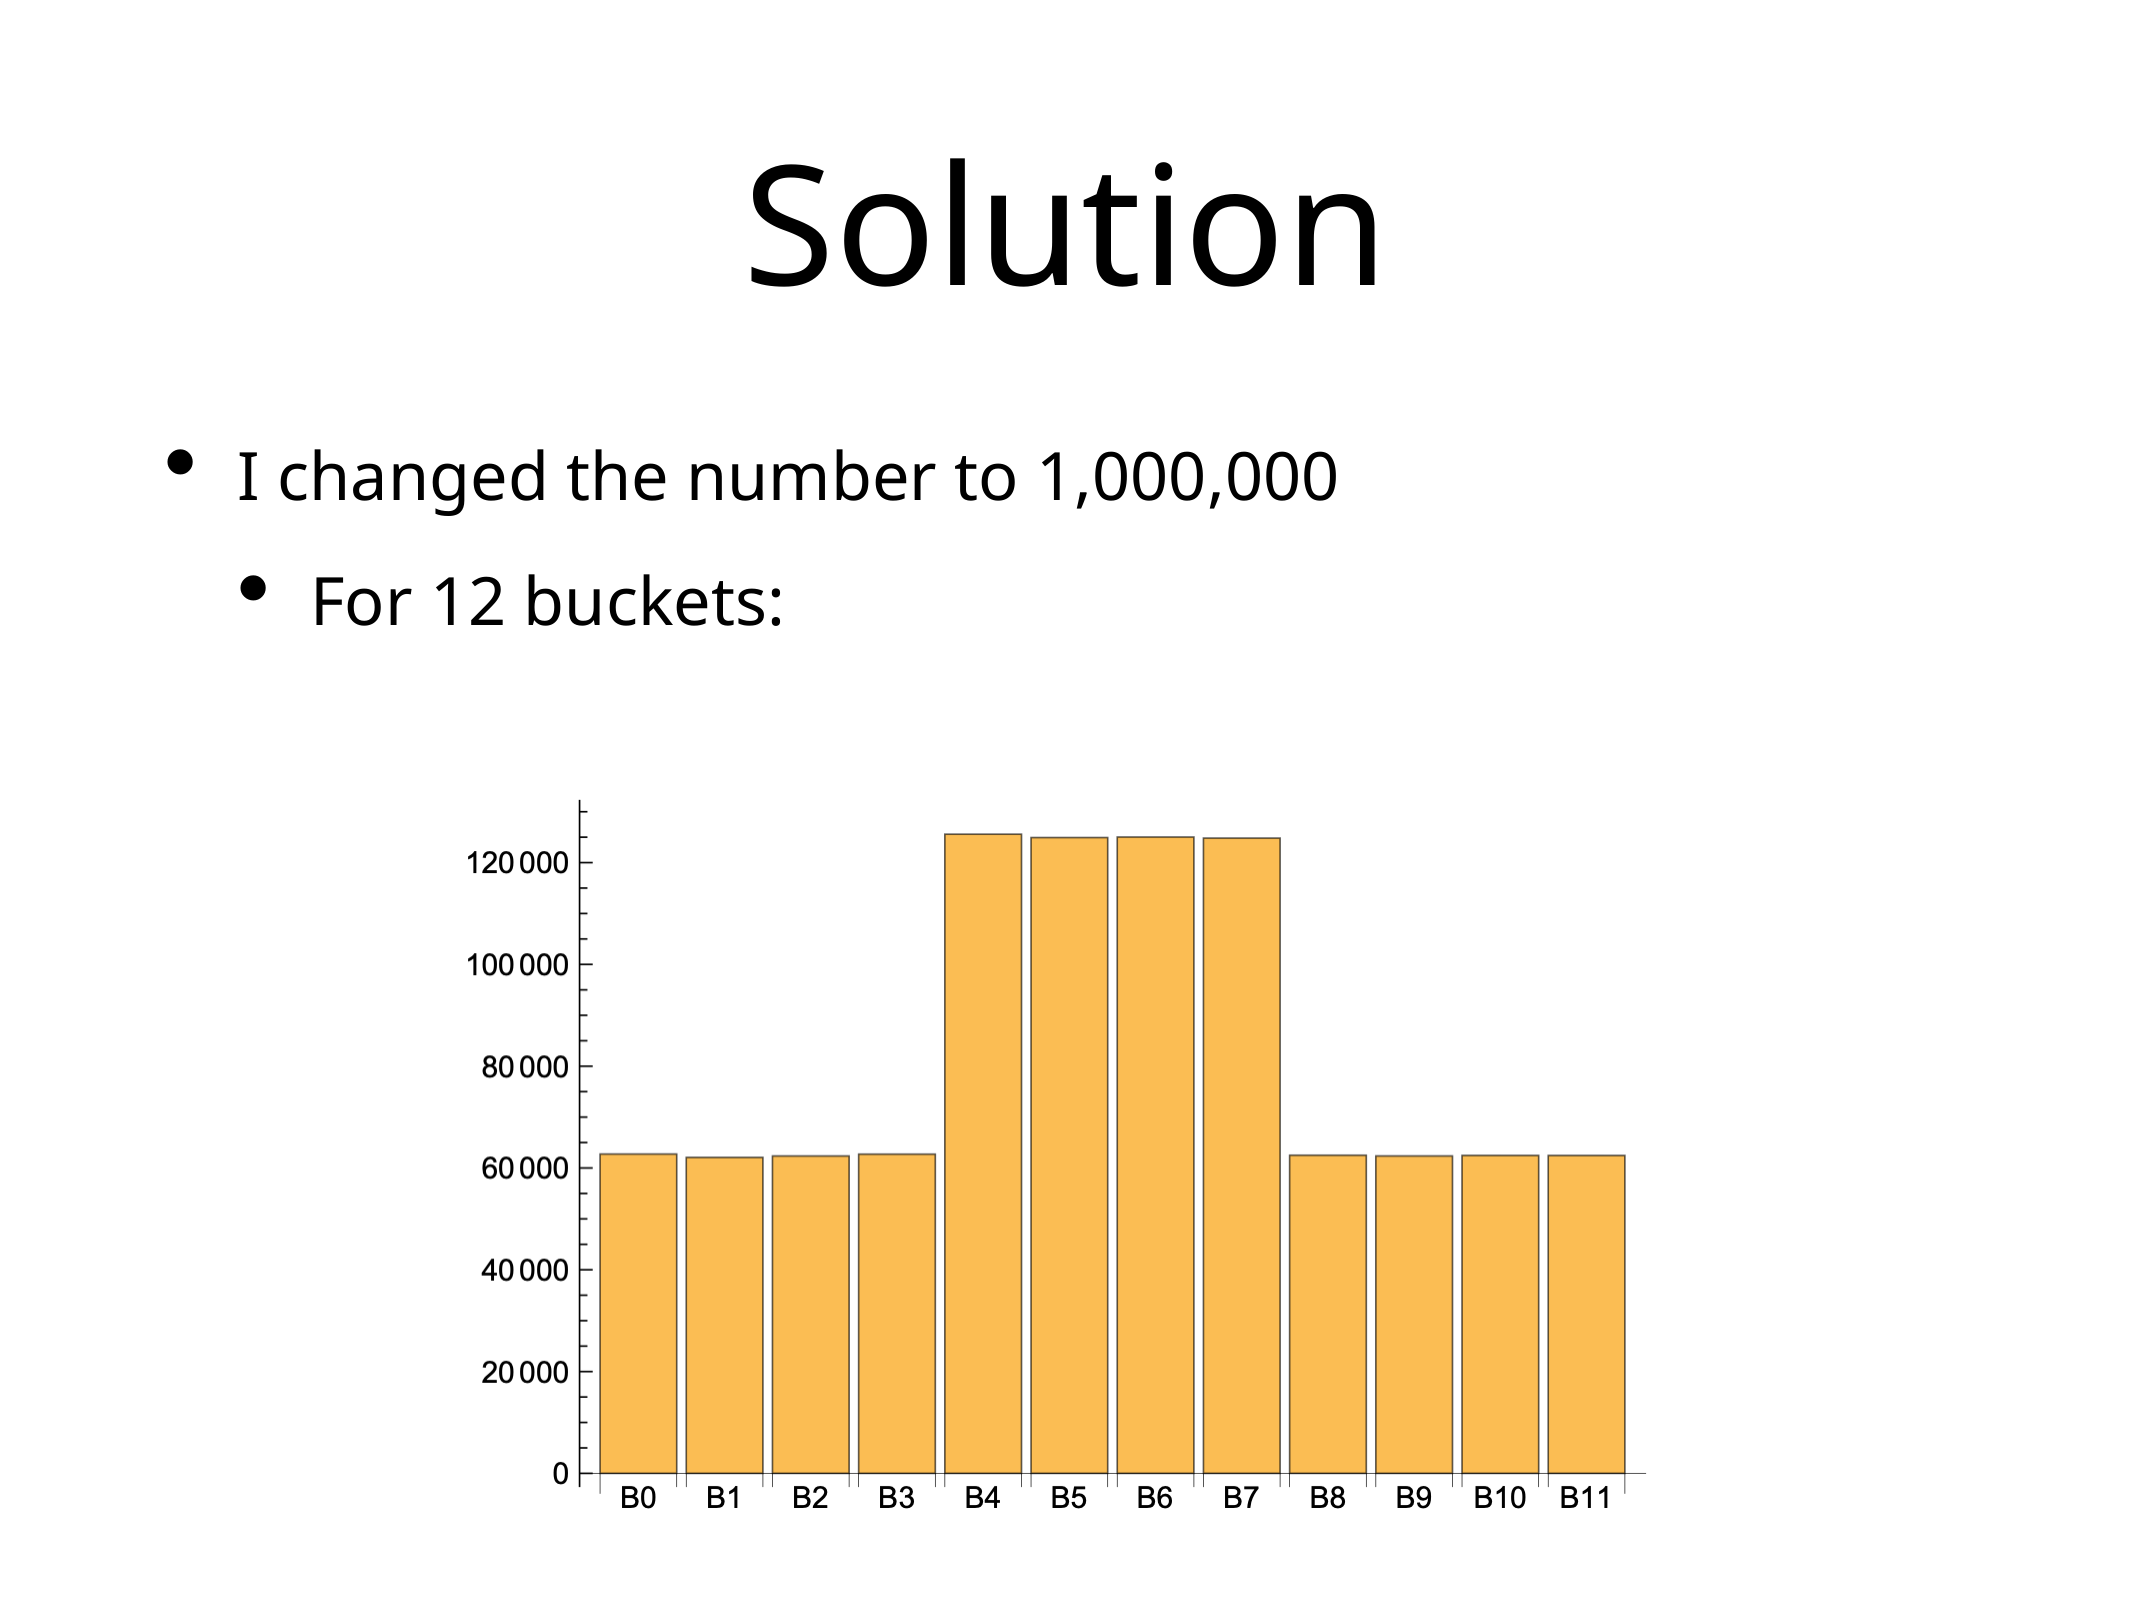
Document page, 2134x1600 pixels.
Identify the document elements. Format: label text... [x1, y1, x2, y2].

picture [465, 799, 1669, 1516]
title Solution [155, 41, 1978, 397]
list I changed the number to 1,000,000 For 12 buckets: [155, 424, 1978, 1457]
